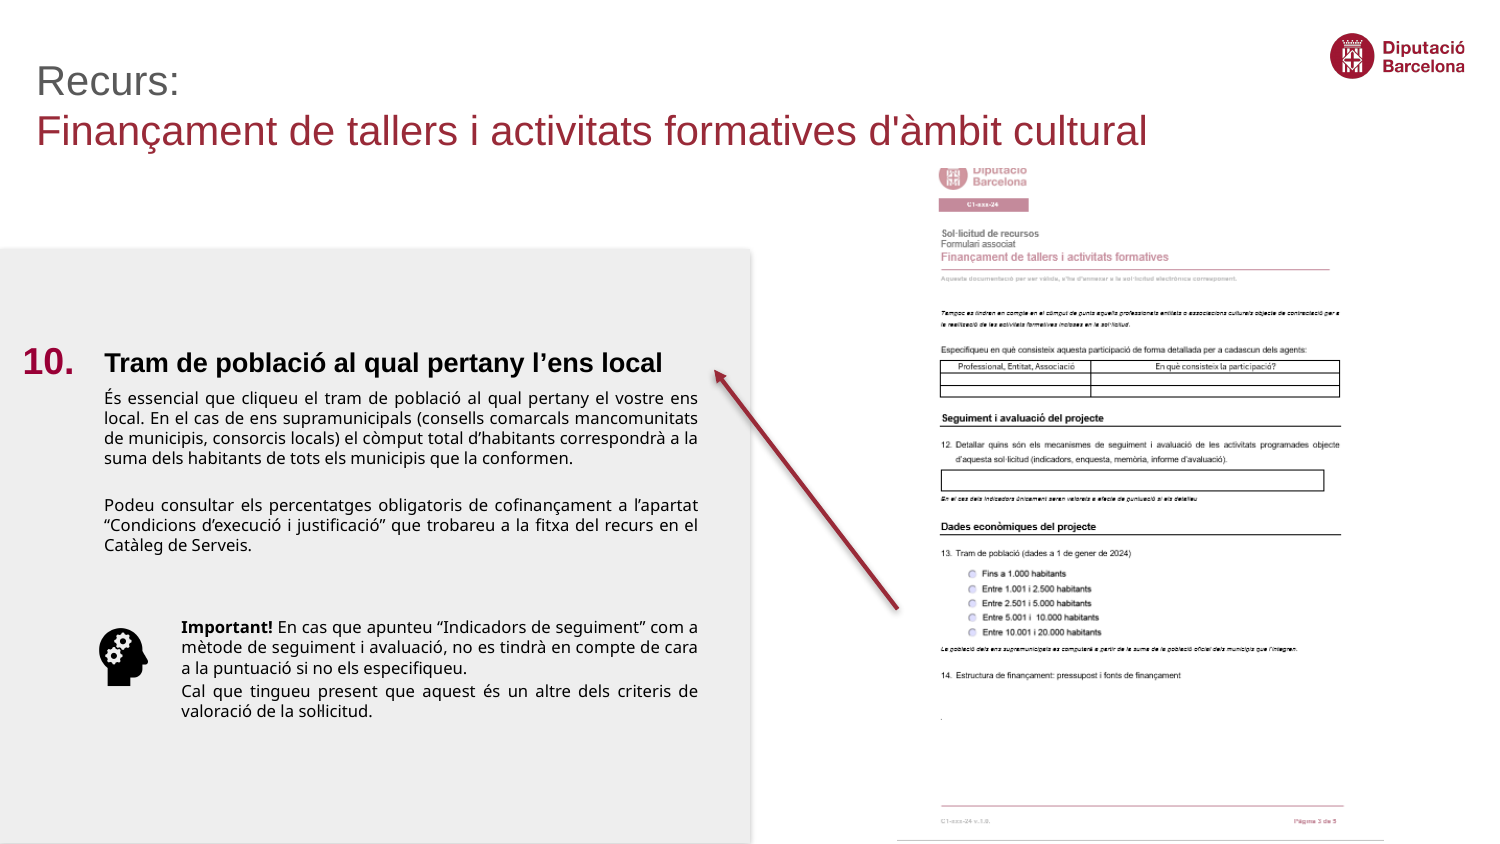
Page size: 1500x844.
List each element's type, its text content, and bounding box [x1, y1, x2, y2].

list 10. [7, 329, 104, 410]
picture [1330, 33, 1465, 79]
list Tram de població al qual pertany l’ens local [104, 337, 715, 380]
text_box Important! En cas que apunteu “Indicadors de seguiment” com a mètode de seguiment i avaluació, no es tindrà en compte de cara a la puntuació si no els especifiqueu. Cal que tingueu present que aquest és un altre dels criteris de valoració de la sol·licitud. [166, 609, 715, 764]
picture [897, 168, 1384, 841]
title Recurs: Finançament de tallers i activitats formatives d'àmbit cultural [21, 33, 1258, 175]
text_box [713, 369, 898, 610]
picture [88, 623, 158, 693]
list És essencial que cliqueu el tram de població al qual pertany el vostre ens local. En el cas de ens supramunicipals (consells comarcals mancomunitats de municipis, consorcis locals) el còmput total d’habitants correspondrà a la suma dels habitants de tots els municipis que la conformen. Podeu consultar els percentatges obligatoris de cofinançament a l’apartat “Condicions d’execució i justificació” que trobareu a la fitxa del recurs en el Catàleg de Serveis. [89, 380, 708, 585]
